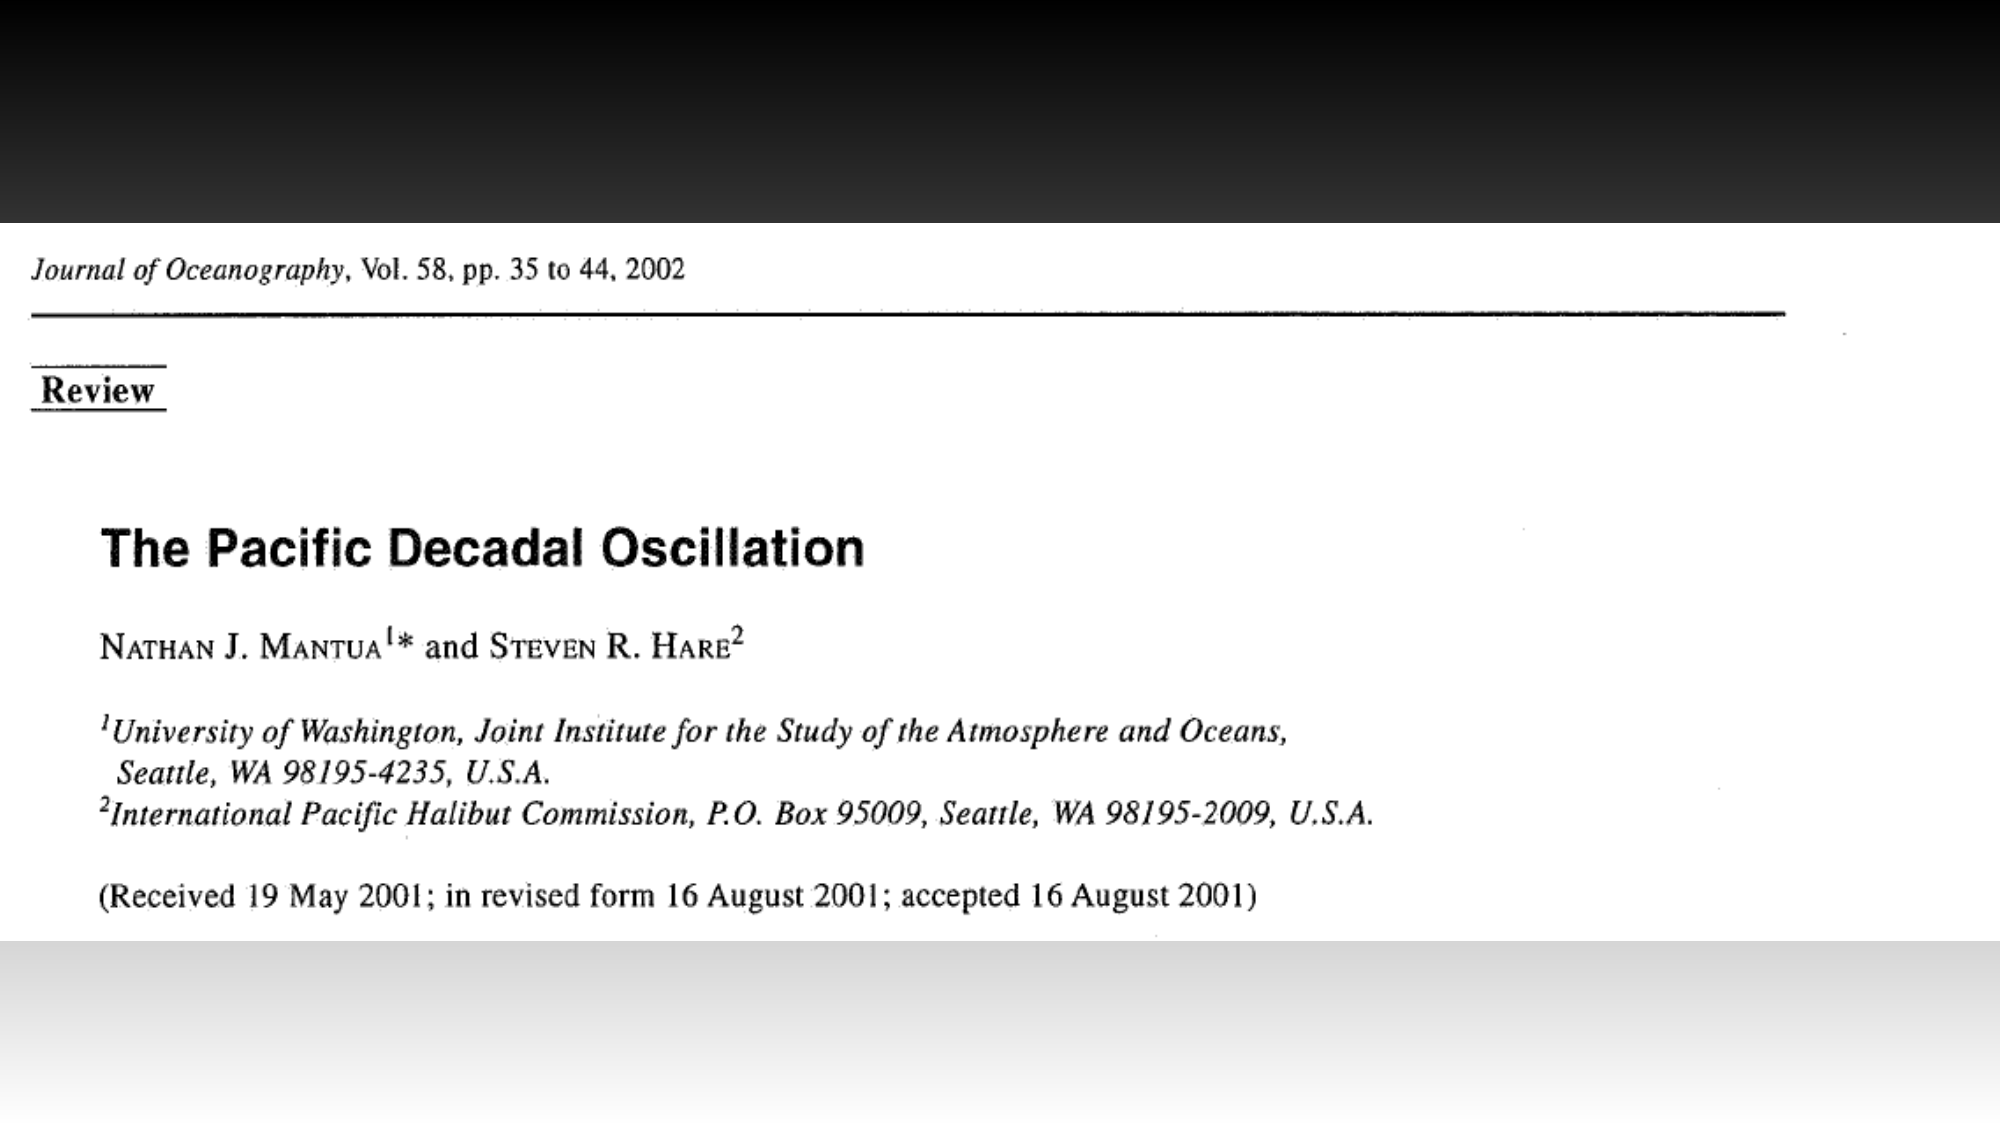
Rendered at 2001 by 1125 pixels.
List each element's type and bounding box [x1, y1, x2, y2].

picture [0, 223, 2000, 941]
